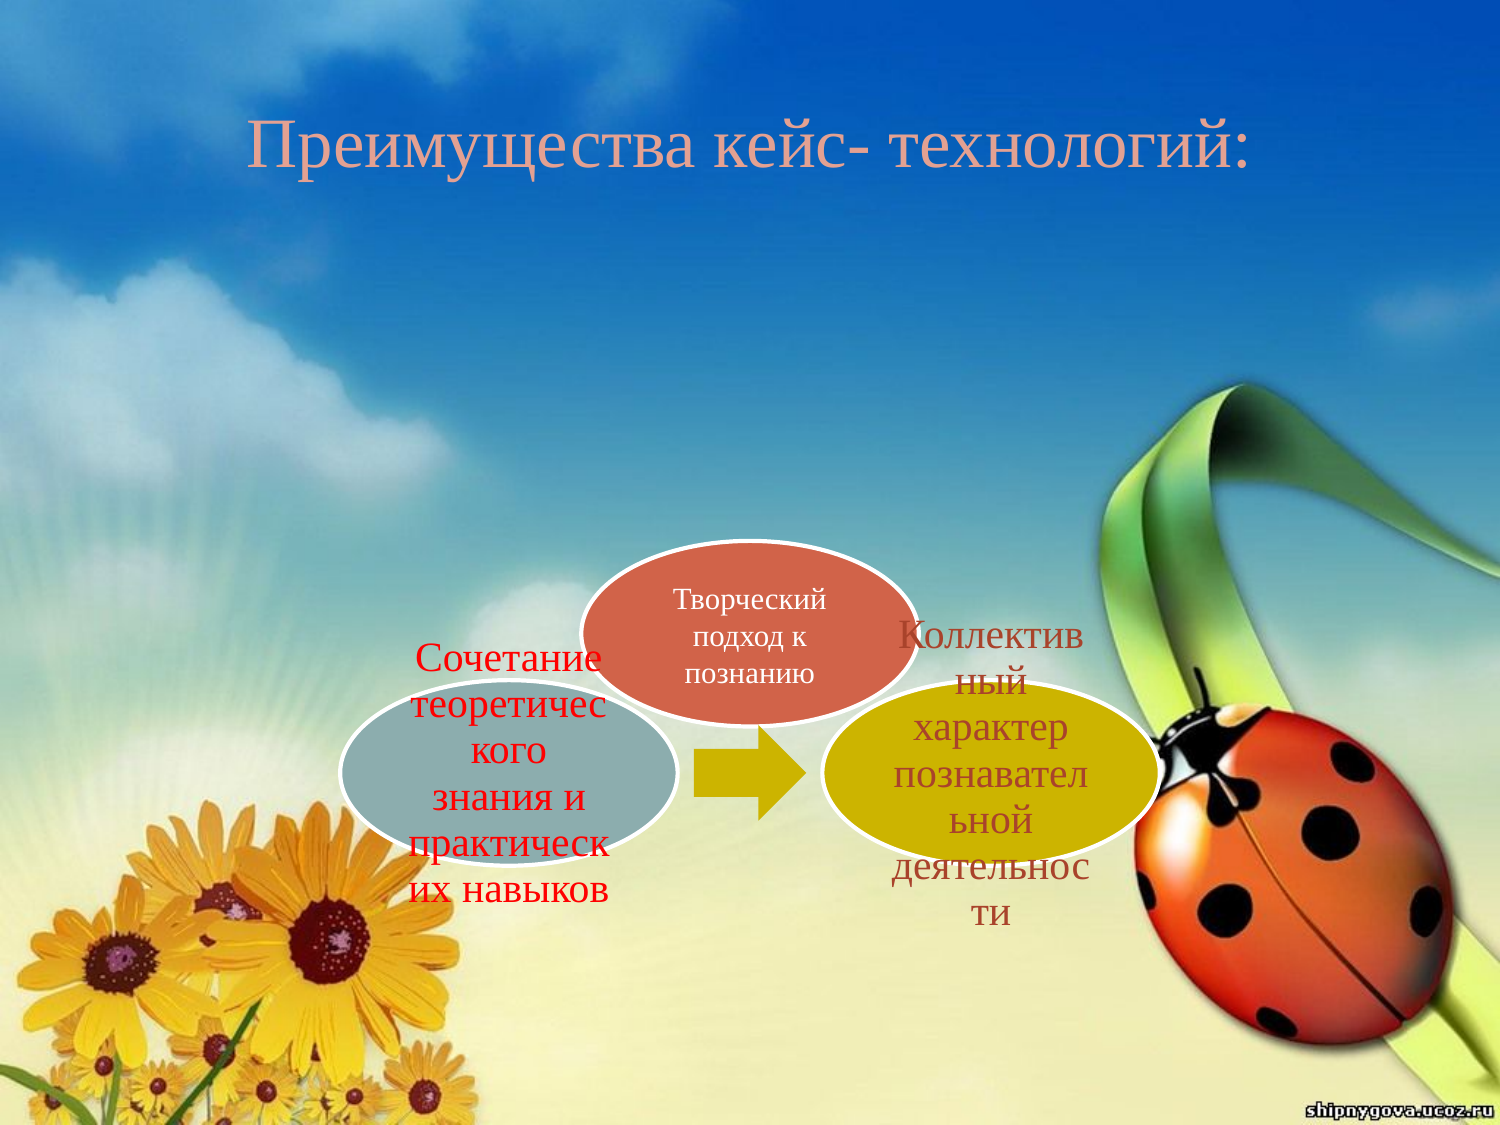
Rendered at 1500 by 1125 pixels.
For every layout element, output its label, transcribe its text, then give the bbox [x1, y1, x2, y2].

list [74, 262, 1426, 1006]
title Преимущества кейс- технологий: [75, 45, 1425, 233]
picture [0, 0, 1500, 1125]
